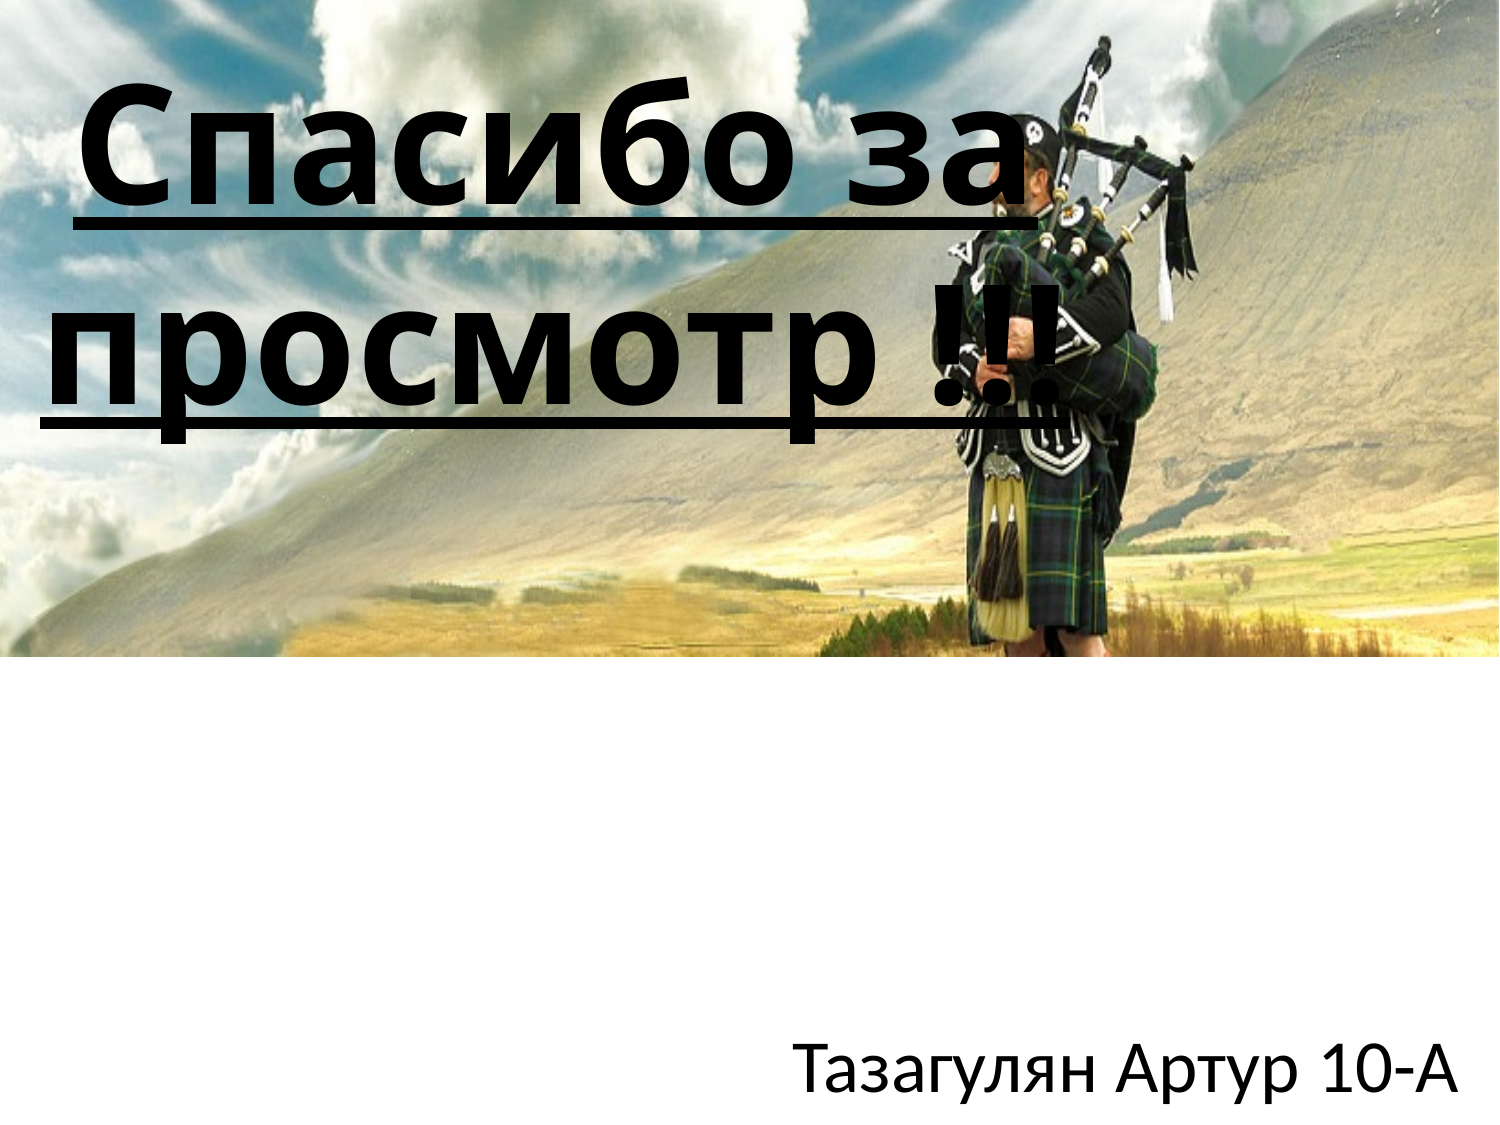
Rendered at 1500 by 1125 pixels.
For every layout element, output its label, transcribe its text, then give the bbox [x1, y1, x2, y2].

picture [0, 0, 1499, 658]
text_box Тазагулян Артур 10-А [777, 1009, 1475, 1115]
